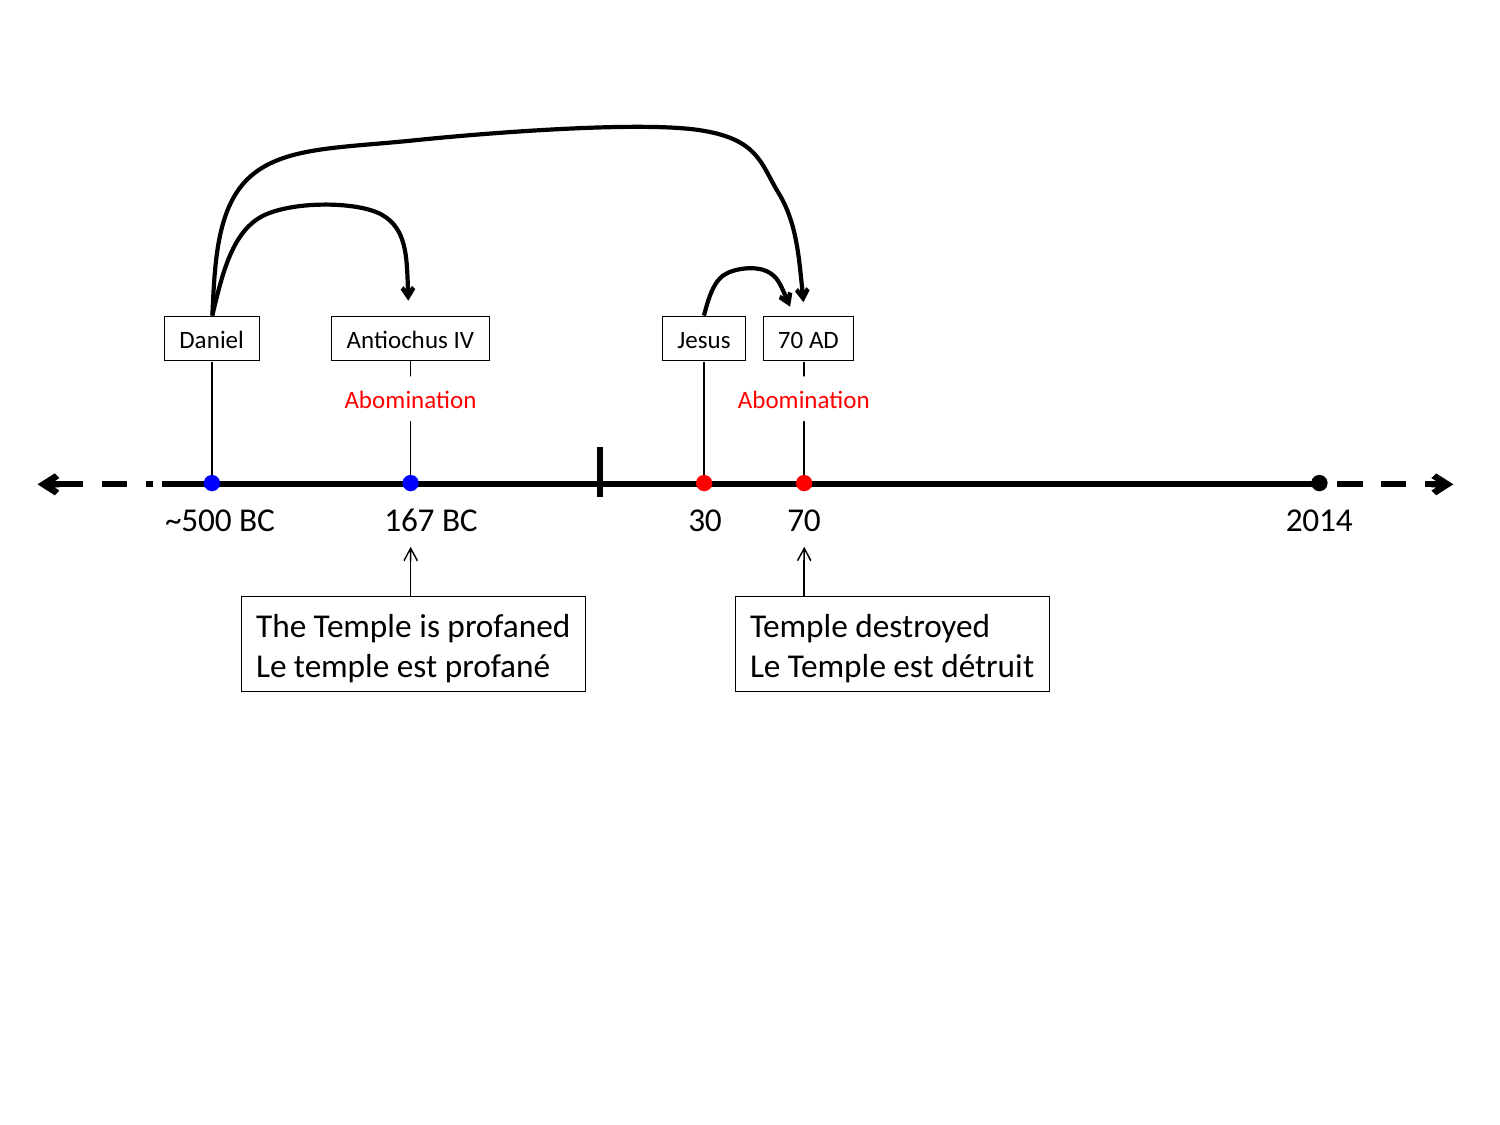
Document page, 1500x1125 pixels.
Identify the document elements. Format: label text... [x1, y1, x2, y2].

text_box [210, 124, 810, 316]
text_box [1309, 472, 1330, 491]
text_box [793, 473, 815, 483]
text_box Daniel [164, 316, 260, 361]
text_box 70 [772, 493, 836, 546]
text_box Abomination [809, 376, 886, 422]
text_box [210, 202, 416, 317]
text_box Jesus [662, 316, 746, 361]
text_box Abomination [415, 376, 492, 422]
text_box Abomination [723, 376, 799, 422]
text_box 70 AD [763, 316, 854, 361]
text_box [400, 473, 421, 483]
text_box ~500 BC [150, 491, 290, 546]
text_box Antiochus IV [331, 316, 490, 361]
text_box [693, 473, 715, 483]
text_box The Temple is profaned Le temple est profané [241, 596, 586, 692]
text_box 2014 [1271, 491, 1368, 546]
text_box 167 BC [369, 493, 493, 546]
text_box Temple destroyed Le Temple est détruit [735, 596, 1050, 692]
text_box [201, 474, 223, 483]
text_box Abomination [329, 376, 406, 422]
text_box 30 [673, 493, 737, 546]
text_box [701, 303, 791, 317]
